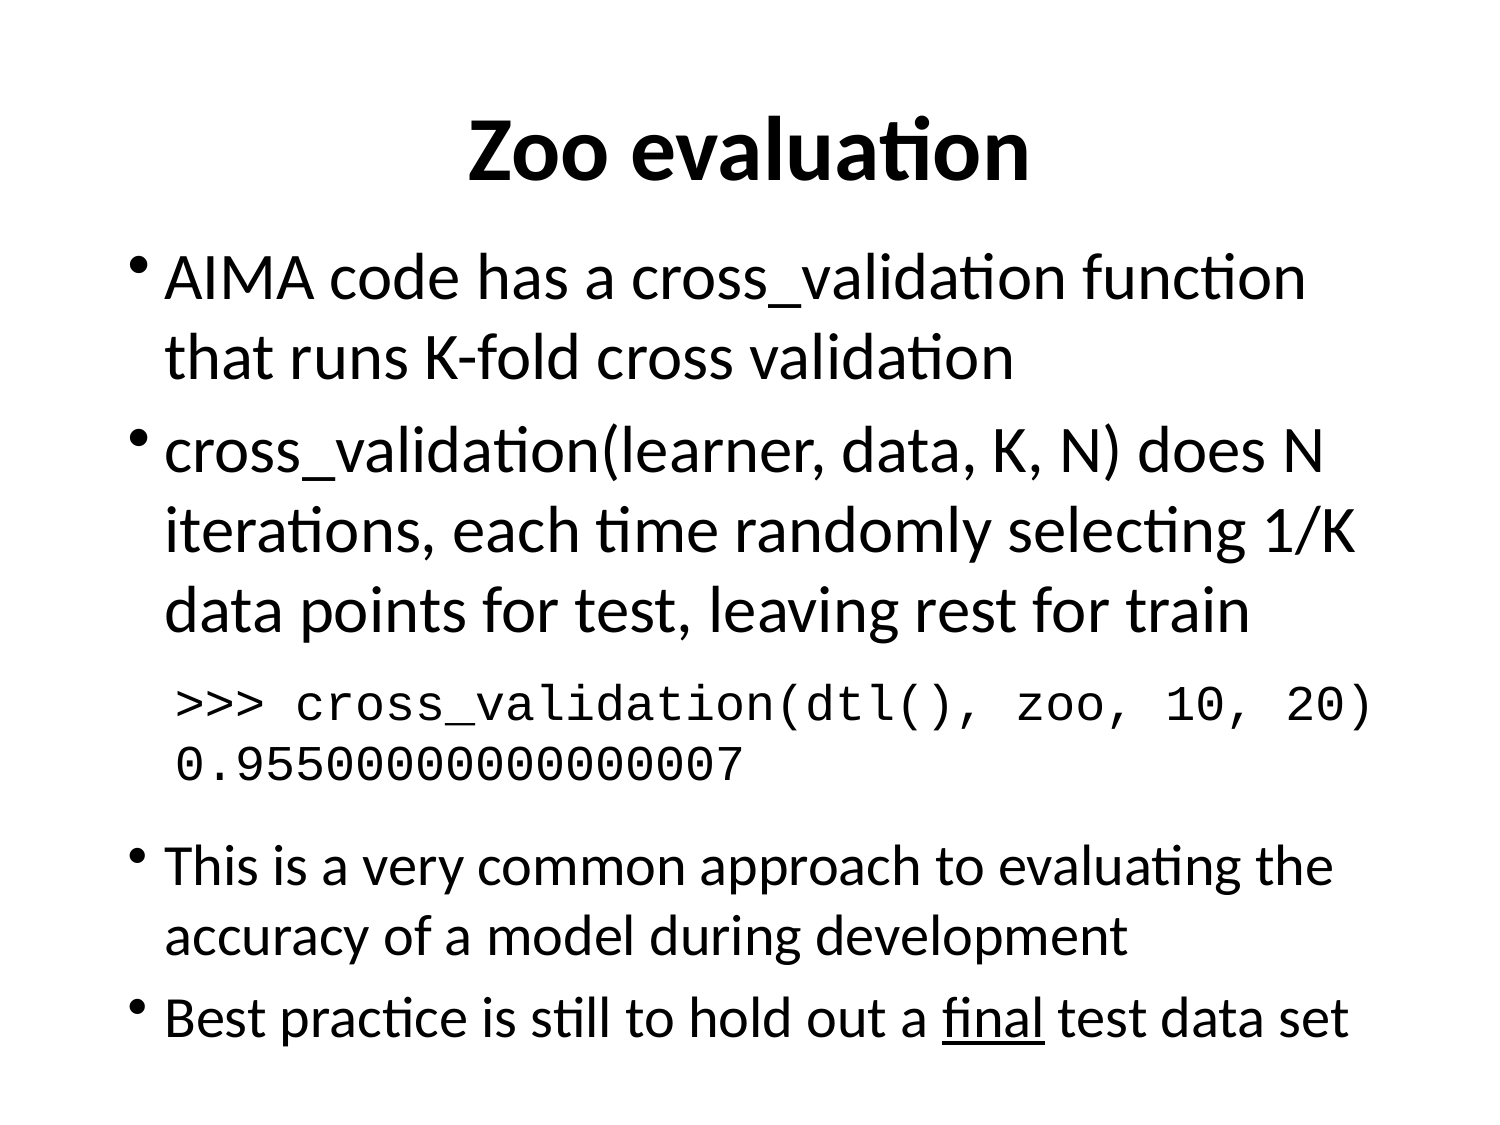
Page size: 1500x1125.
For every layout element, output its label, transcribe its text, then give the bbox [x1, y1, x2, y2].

title Zoo evaluation [112, 50, 1388, 224]
list AIMA code has a cross_validation function that runs K-fold cross validation cross_validation(learner, data, K, N) does N iterations, each time randomly selecting 1/K data points for test, leaving rest for train >>> cross_validation(dtl(), zoo, 10, 20) 0.95500000000000007 This is a very common approach to evaluating the accuracy of a model during development Best practice is still to hold out a final test data set [112, 224, 1425, 1088]
